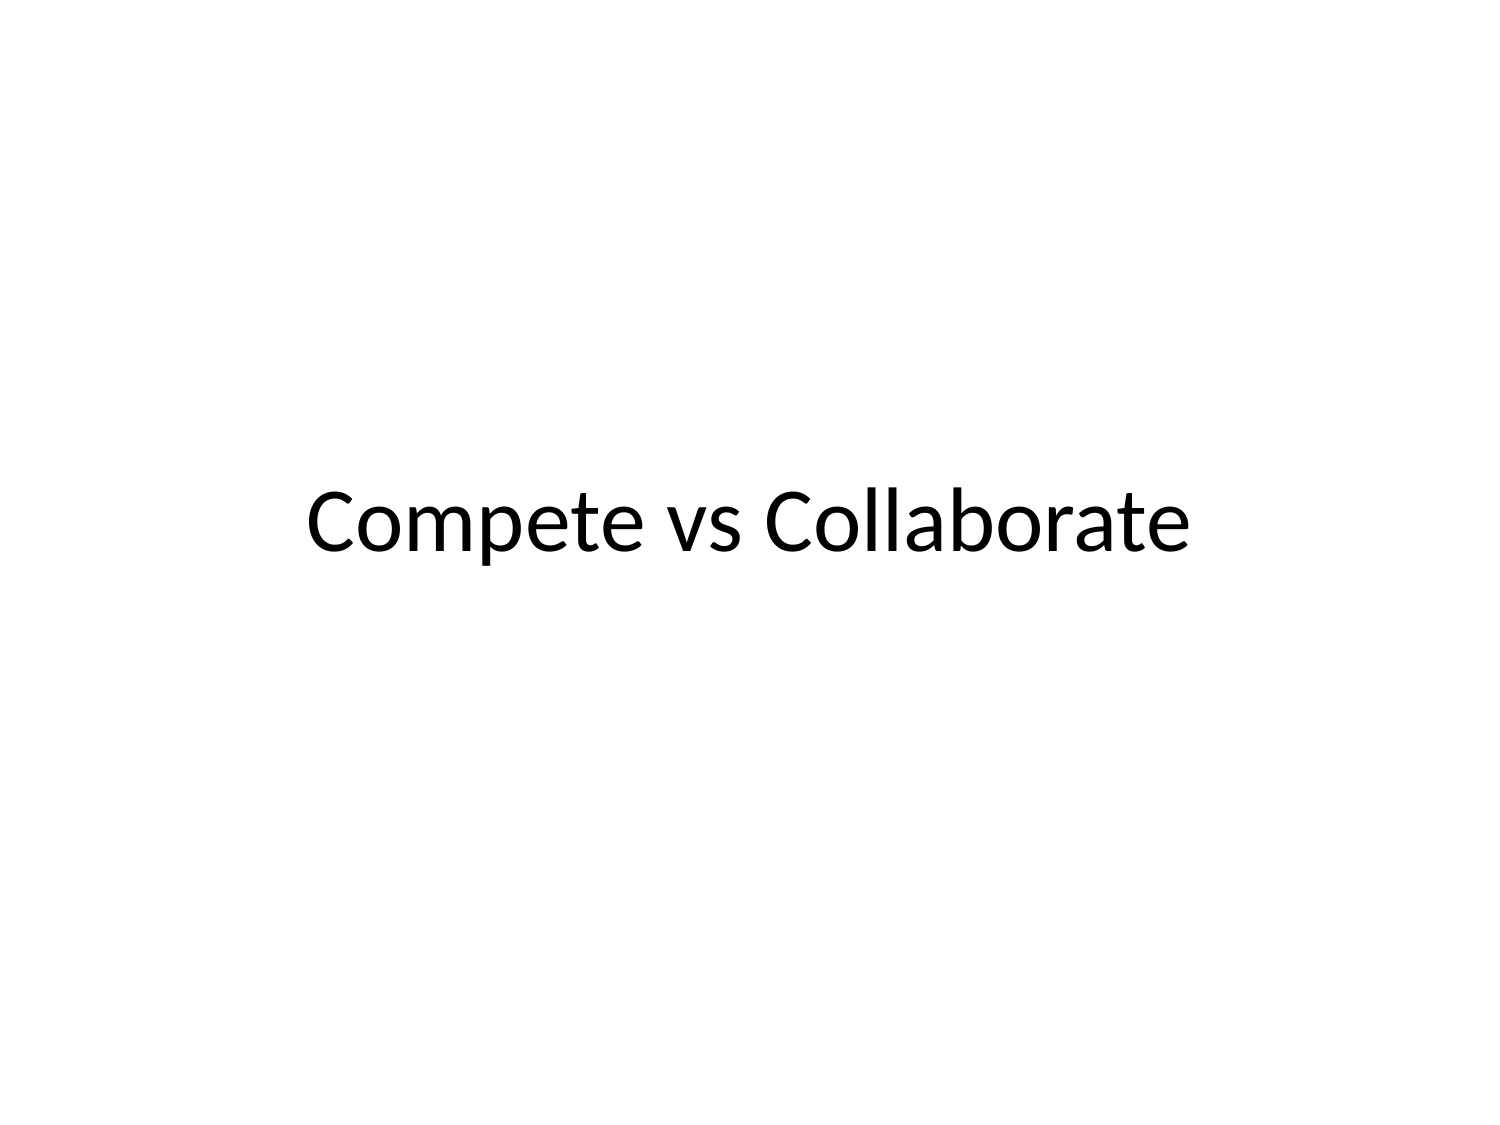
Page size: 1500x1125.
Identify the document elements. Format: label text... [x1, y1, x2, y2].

title Compete vs Collaborate [75, 420, 1425, 609]
